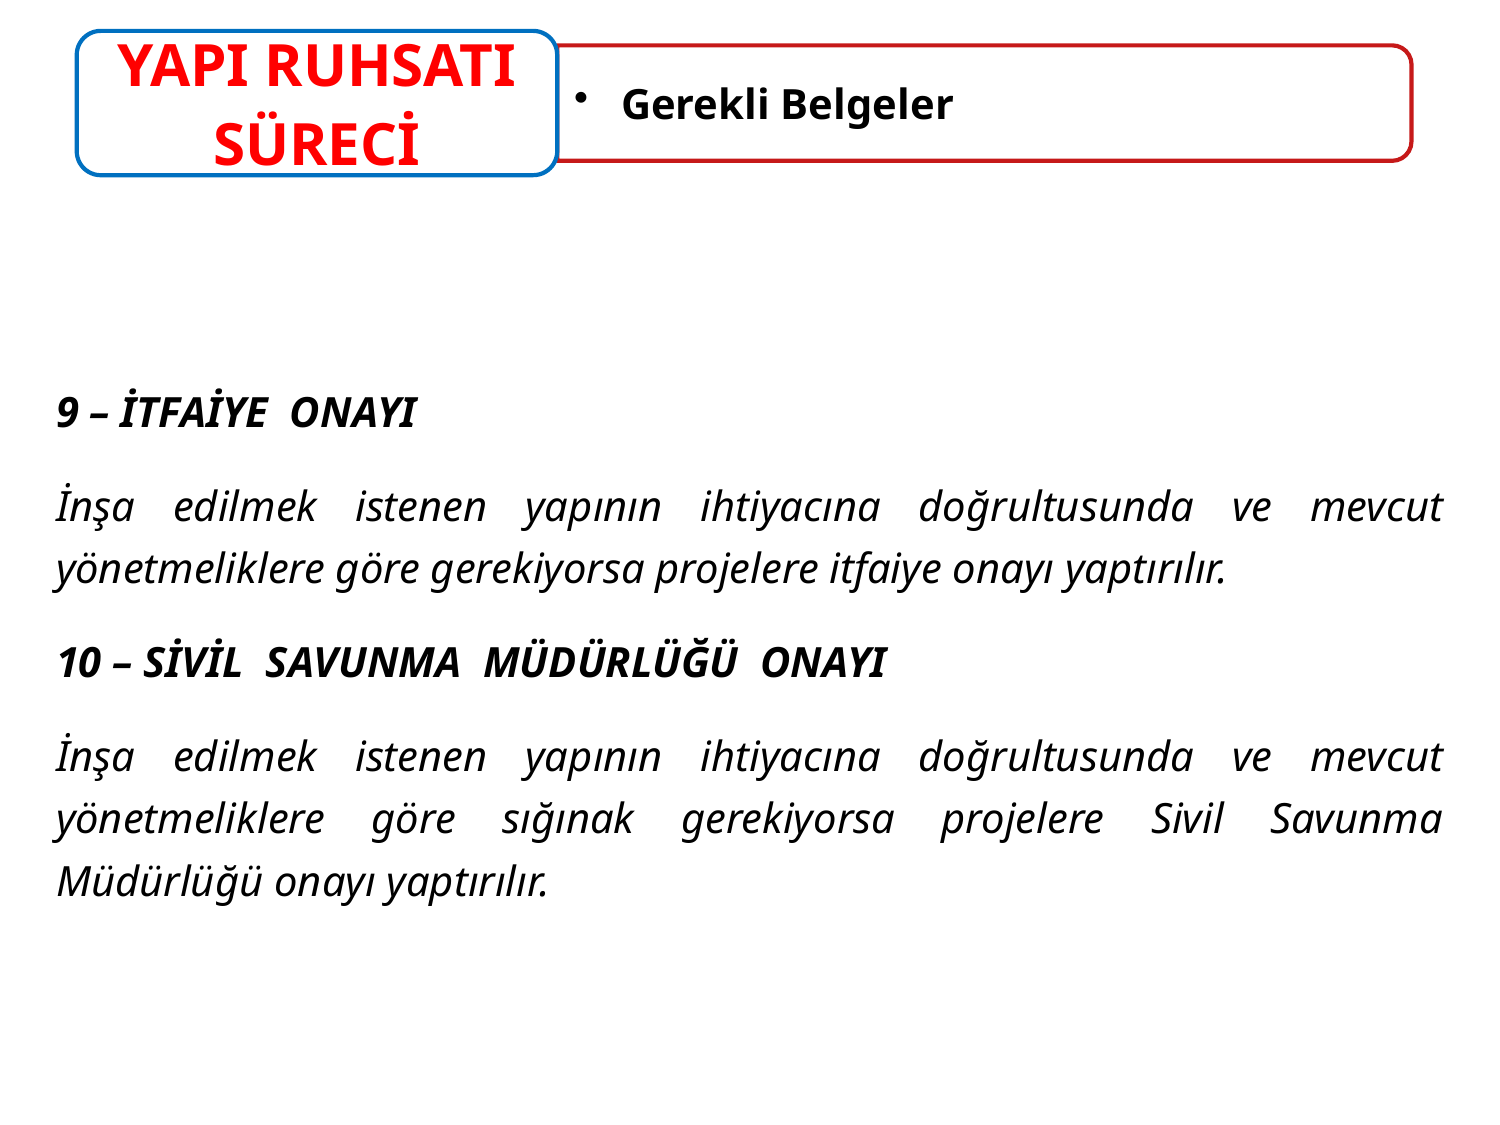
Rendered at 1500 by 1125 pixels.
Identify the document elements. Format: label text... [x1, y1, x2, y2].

text_box 9 – İTFAİYE ONAYI İnşa edilmek istenen yapının ihtiyacına doğrultusunda ve mevcut yönetmeliklere göre gerekiyorsa projelere itfaiye onayı yaptırılır. 10 – SİVİL SAVUNMA MÜDÜRLÜĞÜ ONAYI İnşa edilmek istenen yapının ihtiyacına doğrultusunda ve mevcut yönetmeliklere göre sığınak gerekiyorsa projelere Sivil Savunma Müdürlüğü onayı yaptırılır. [39, 194, 1461, 1084]
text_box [76, 30, 1412, 176]
